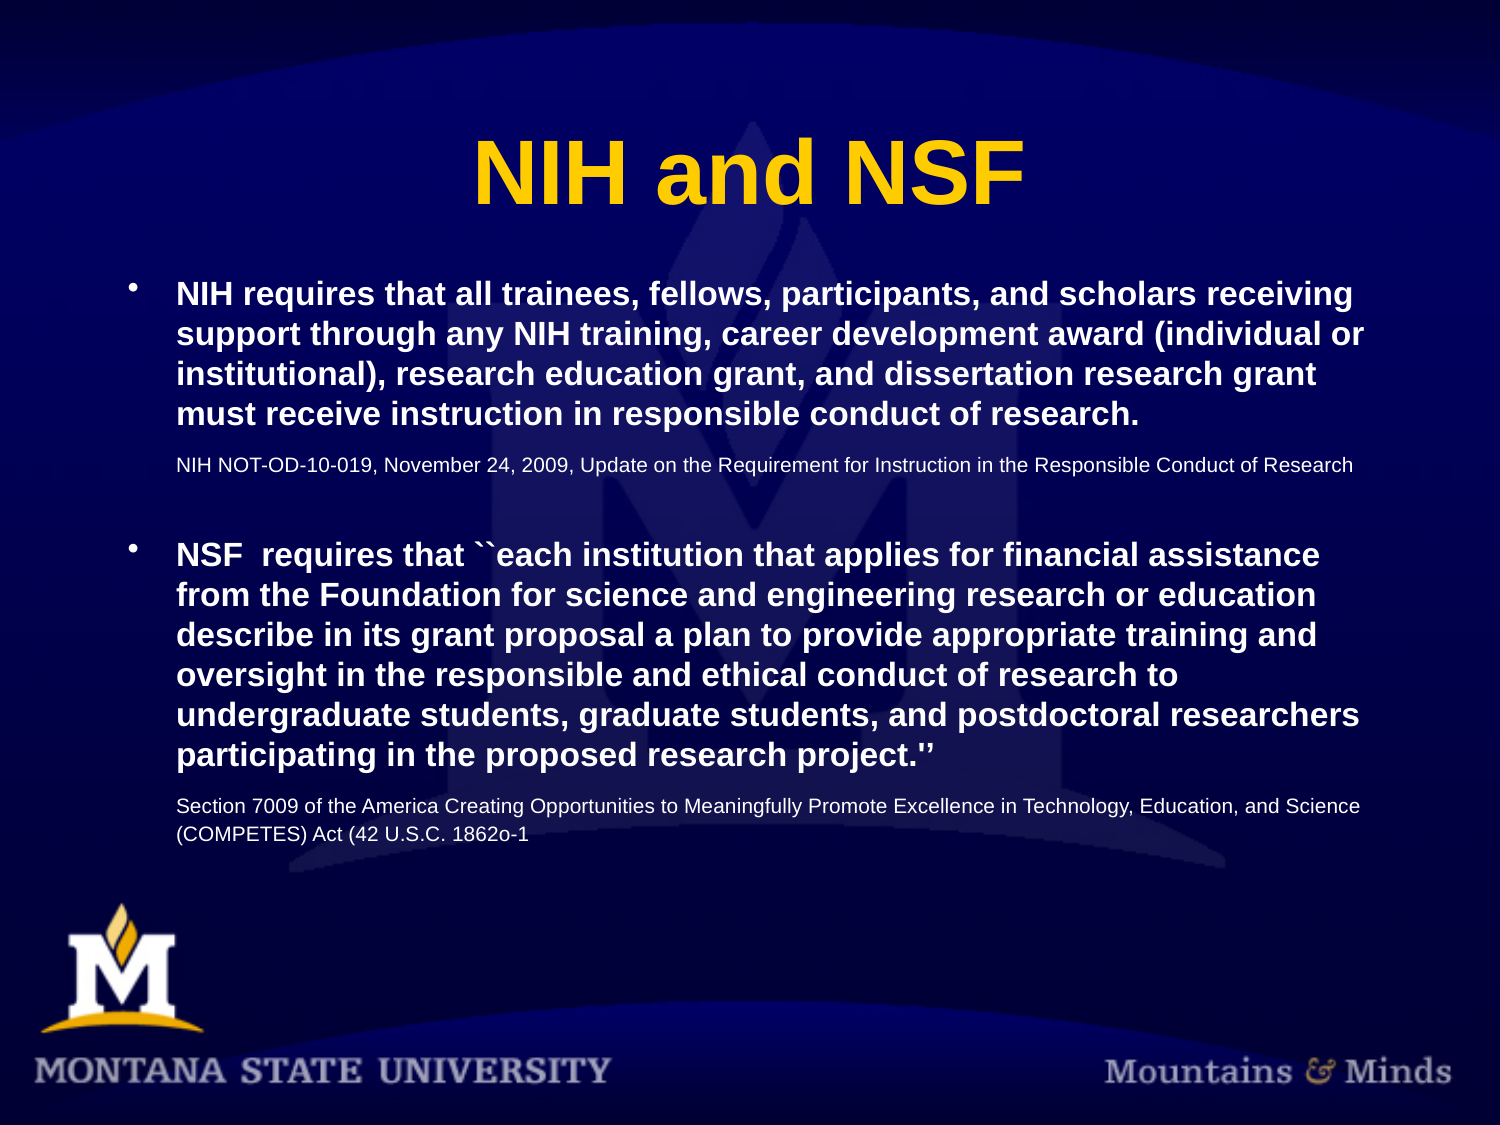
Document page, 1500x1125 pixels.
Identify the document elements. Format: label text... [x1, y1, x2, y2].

title NIH and NSF [112, 73, 1388, 262]
picture [0, 0, 1500, 1125]
list NIH requires that all trainees, fellows, participants, and scholars receiving support through any NIH training, career development award (individual or institutional), research education grant, and dissertation research grant must receive instruction in responsible conduct of research. NIH NOT-OD-10-019, November 24, 2009, Update on the Requirement for Instruction in the Responsible Conduct of Research NSF requires that ``each institution that applies for financial assistance from the Foundation for science and engineering research or education describe in its grant proposal a plan to provide appropriate training and oversight in the responsible and ethical conduct of research to undergraduate students, graduate students, and postdoctoral researchers participating in the proposed research project.'’ Section 7009 of the America Creating Opportunities to Meaningfully Promote Excellence in Technology, Education, and Science (COMPETES) Act (42 U.S.C. 1862o-1 [112, 263, 1388, 940]
